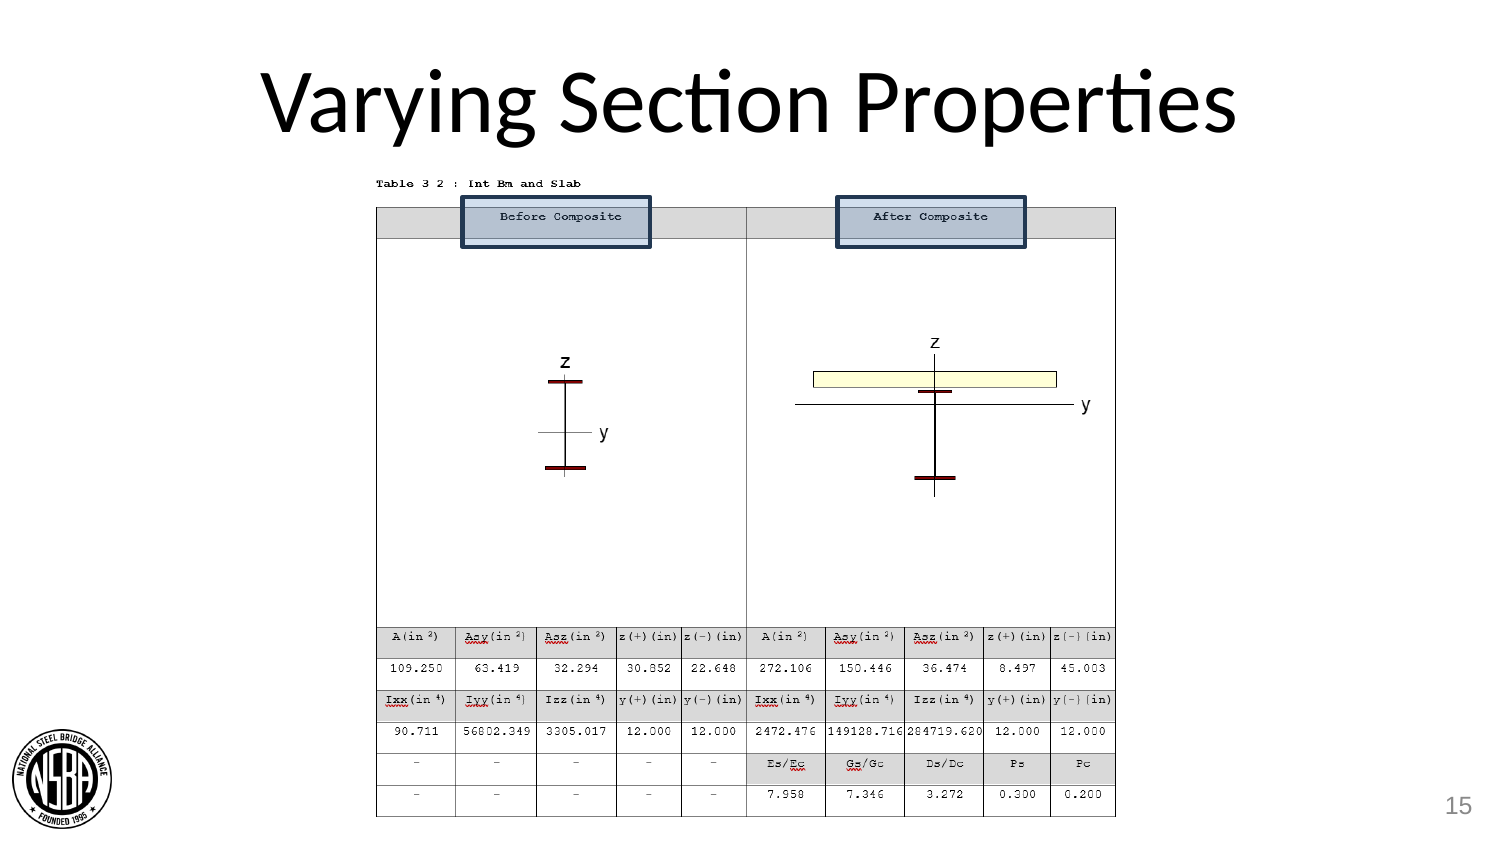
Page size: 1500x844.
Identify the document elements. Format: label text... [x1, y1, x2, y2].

slide_number 15 [1137, 782, 1488, 828]
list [369, 171, 1133, 827]
title Varying Section Properties [75, 33, 1425, 175]
picture [12, 729, 112, 829]
